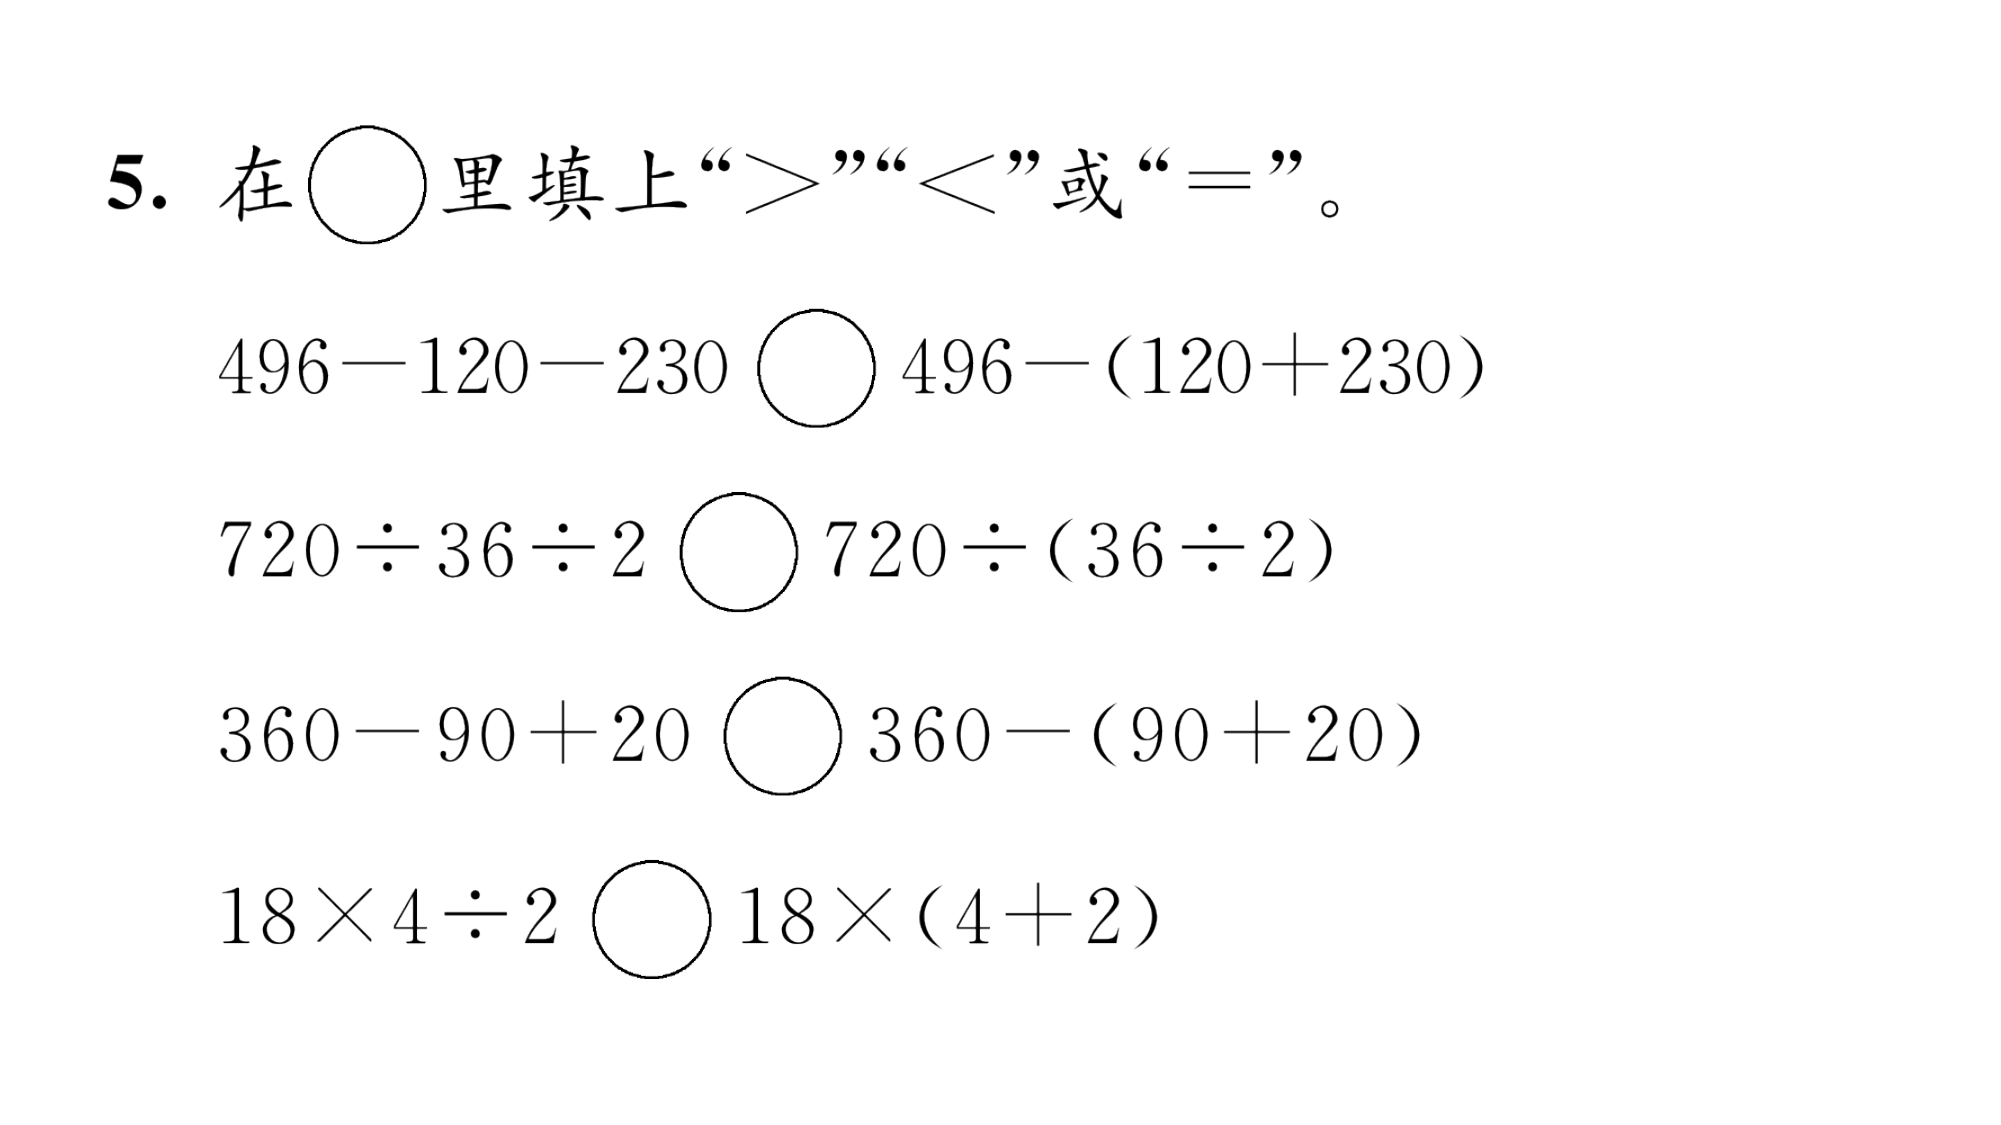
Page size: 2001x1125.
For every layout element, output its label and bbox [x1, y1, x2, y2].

picture [102, 78, 1633, 1023]
